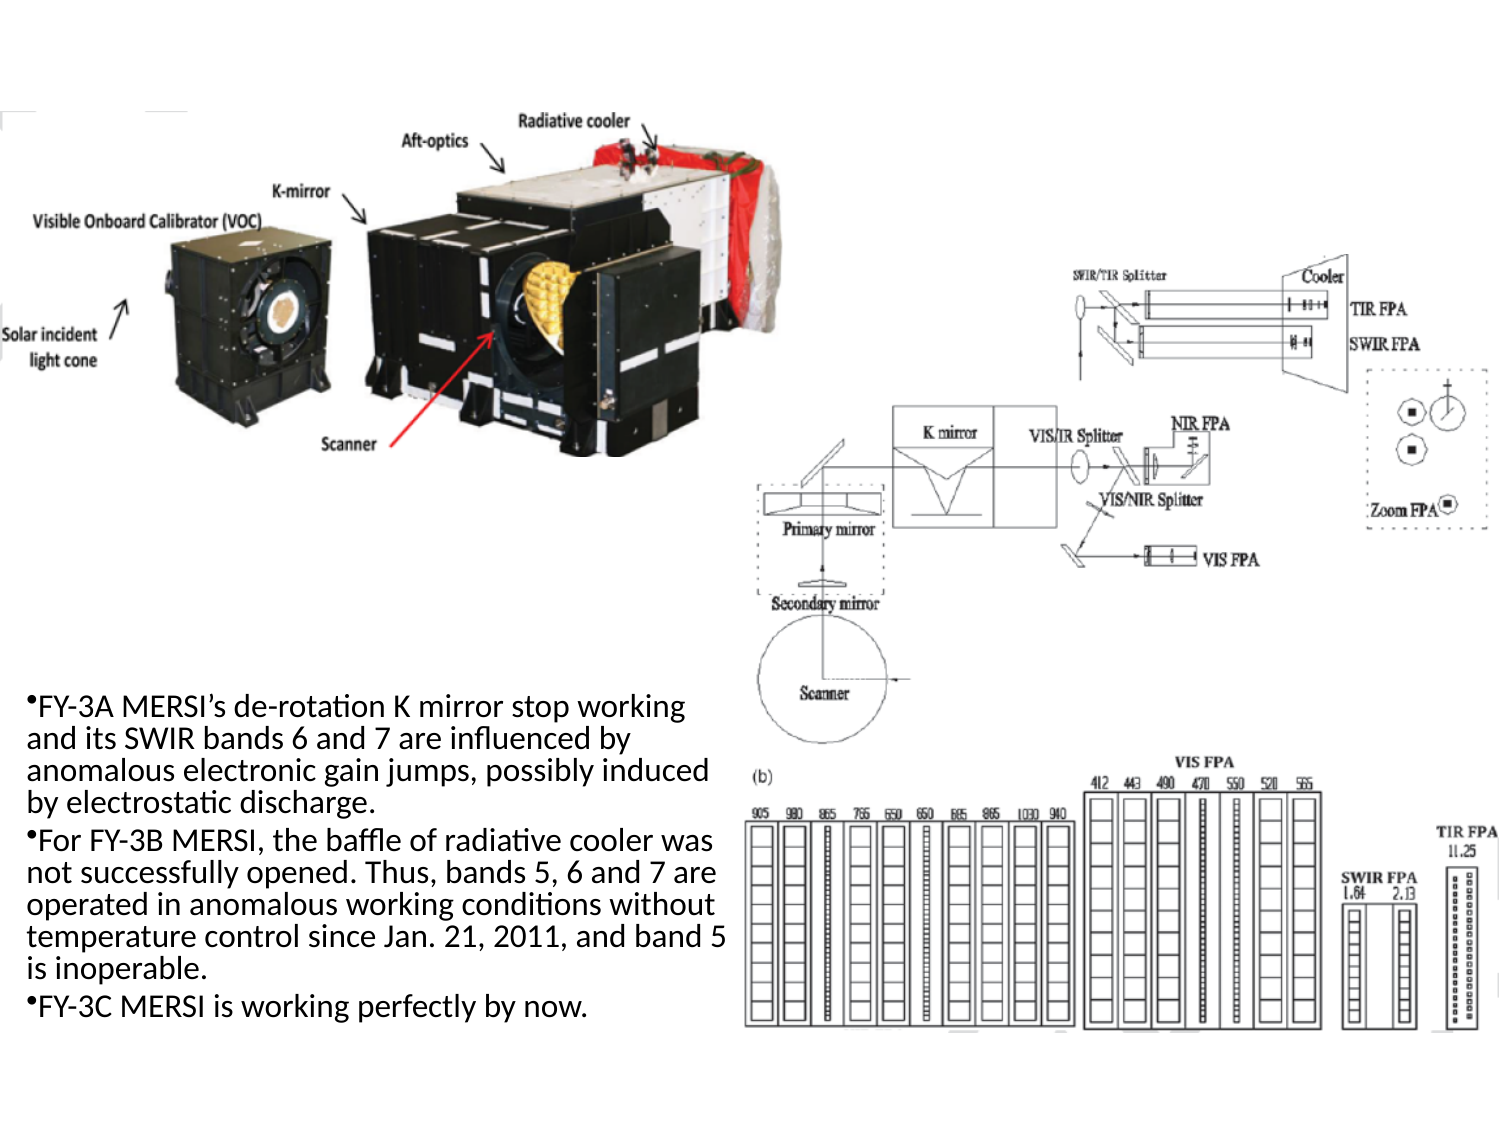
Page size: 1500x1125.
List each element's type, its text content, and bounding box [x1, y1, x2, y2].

text_box FY-3A MERSI’s de-rotation K mirror stop working and its SWIR bands 6 and 7 are influenced by anomalous electronic gain jumps, possibly induced by electrostatic discharge. For FY-3B MERSI, the baffle of radiative cooler was not successfully opened. Thus, bands 5, 6 and 7 are operated in anomalous working conditions without temperature control since Jan. 21, 2011, and band 5 is inoperable. FY-3C MERSI is working perfectly by now. [11, 684, 638, 1032]
picture [0, 111, 1499, 1034]
